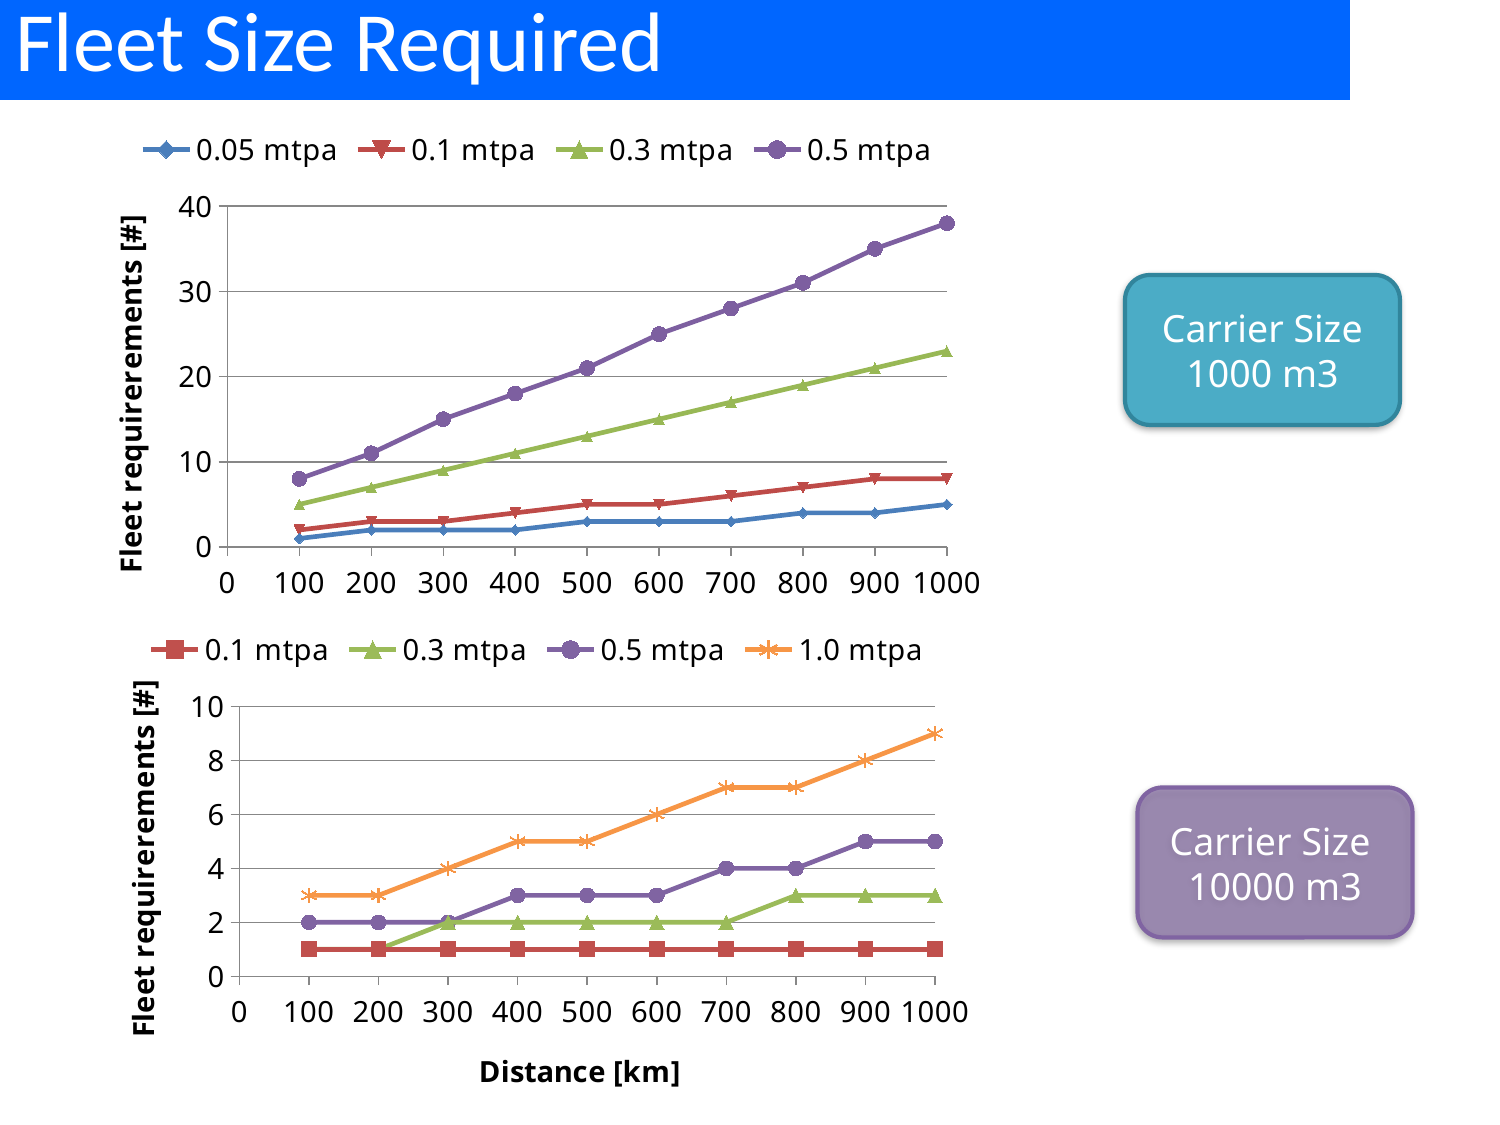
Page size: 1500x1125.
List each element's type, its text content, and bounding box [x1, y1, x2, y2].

text_box Carrier Size 1000 m3 [1124, 274, 1401, 426]
text_box Carrier Size 10000 m3 [1136, 786, 1414, 939]
text_box Fleet Size Required [0, 0, 1350, 100]
chart [74, 112, 1001, 1125]
